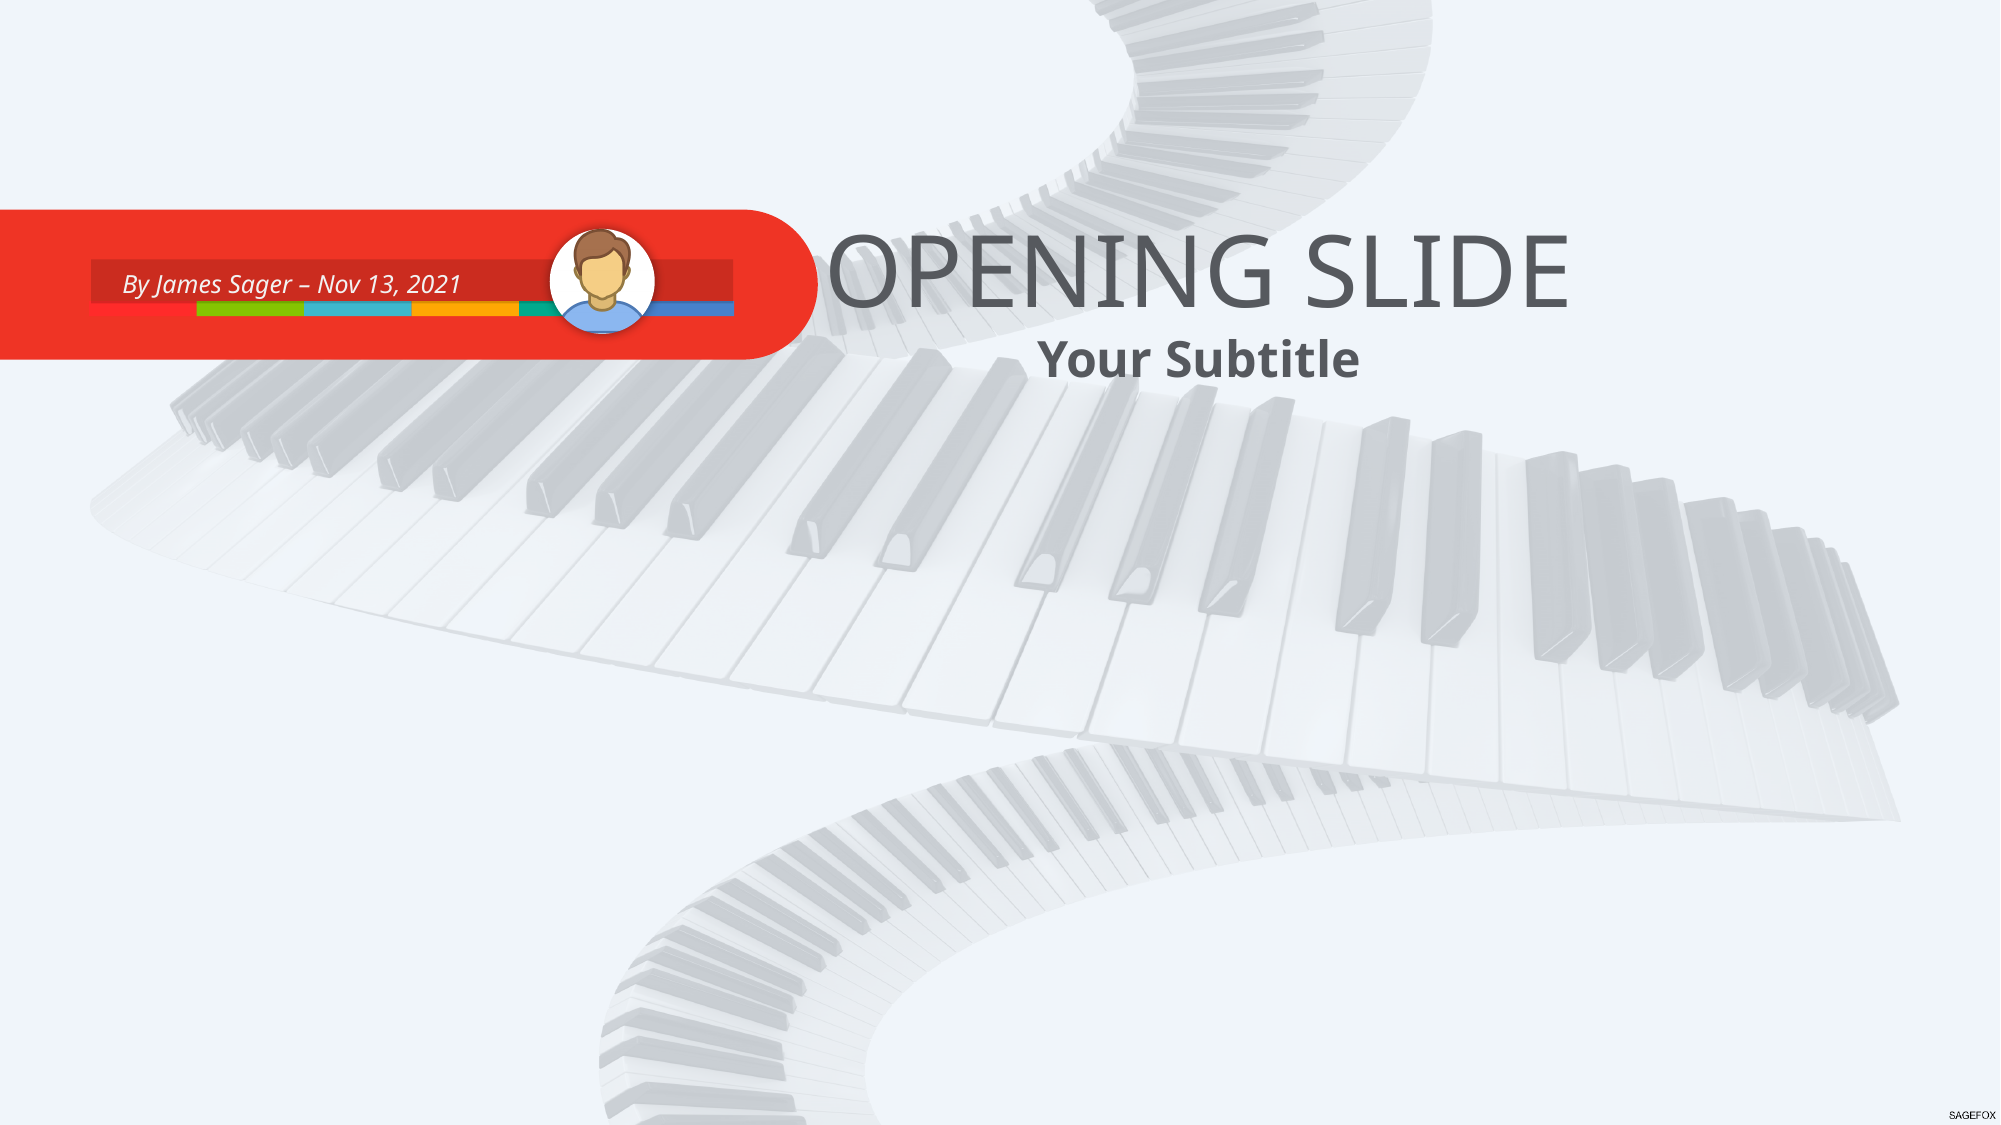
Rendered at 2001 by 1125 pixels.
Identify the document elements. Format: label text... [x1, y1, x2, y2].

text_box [0, 209, 818, 360]
picture [1925, 0, 2001, 1125]
text_box OPENING SLIDE Your Subtitle [747, 199, 1651, 505]
